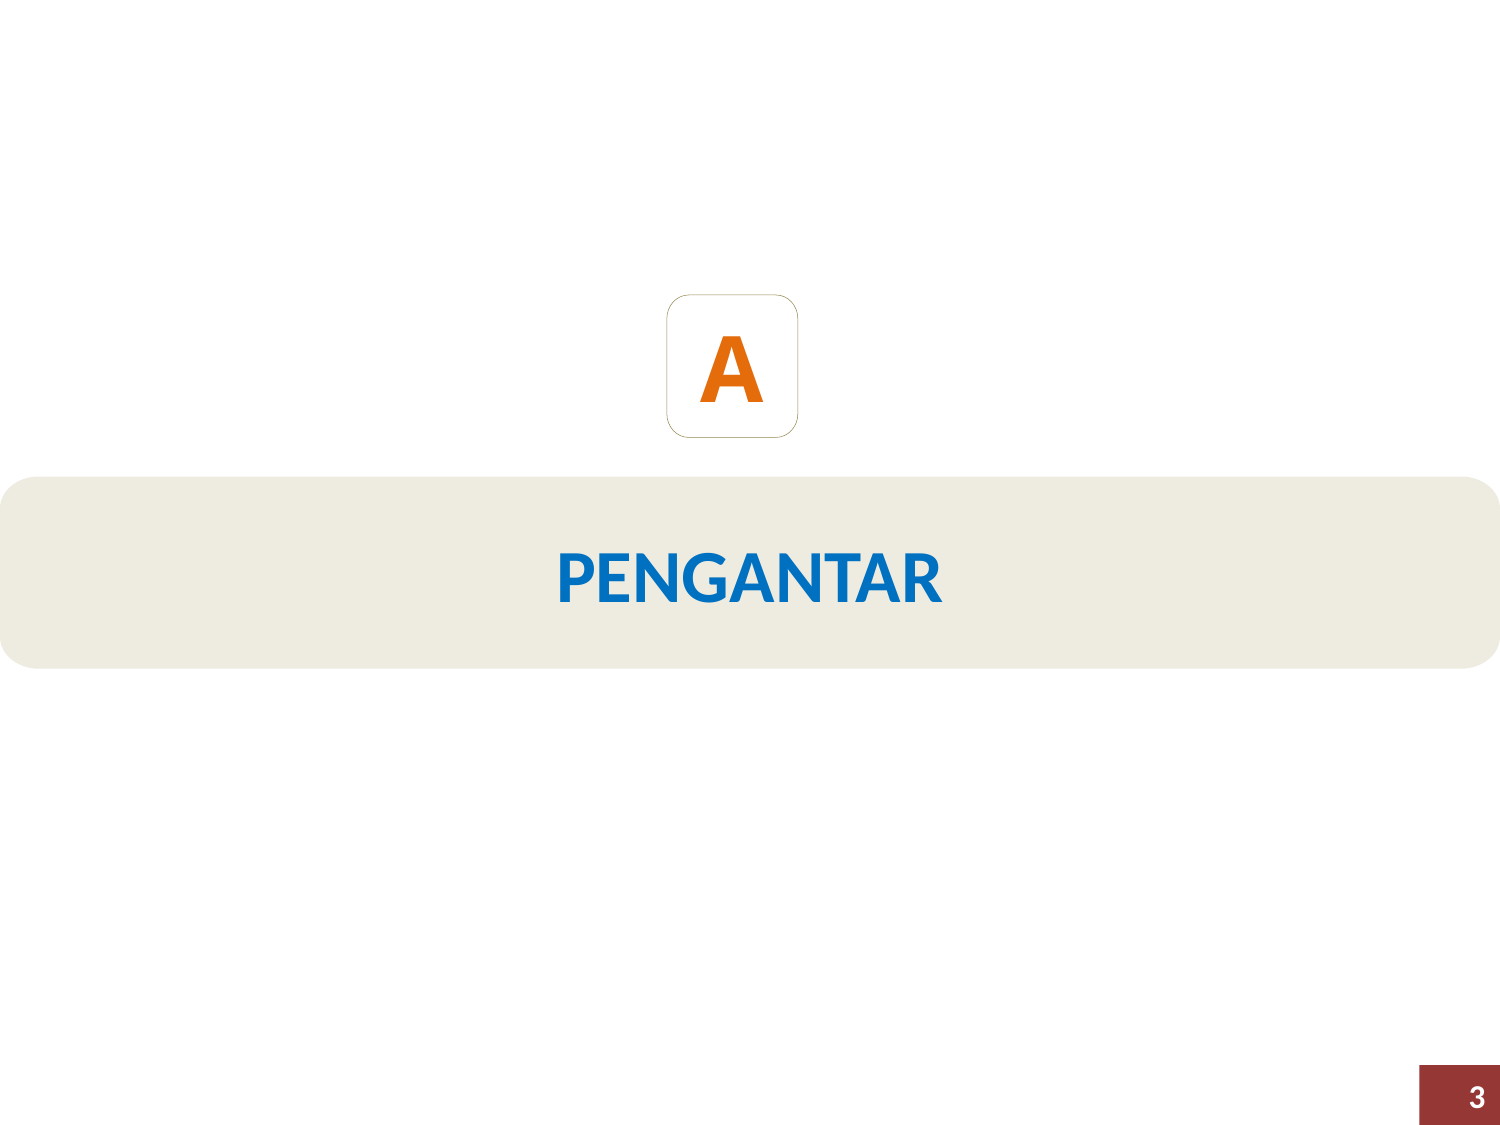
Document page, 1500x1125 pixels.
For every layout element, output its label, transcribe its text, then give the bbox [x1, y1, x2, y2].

text_box PENGANTAR [0, 476, 1500, 669]
text_box A [666, 294, 798, 438]
text_box 3 [1419, 1065, 1500, 1125]
